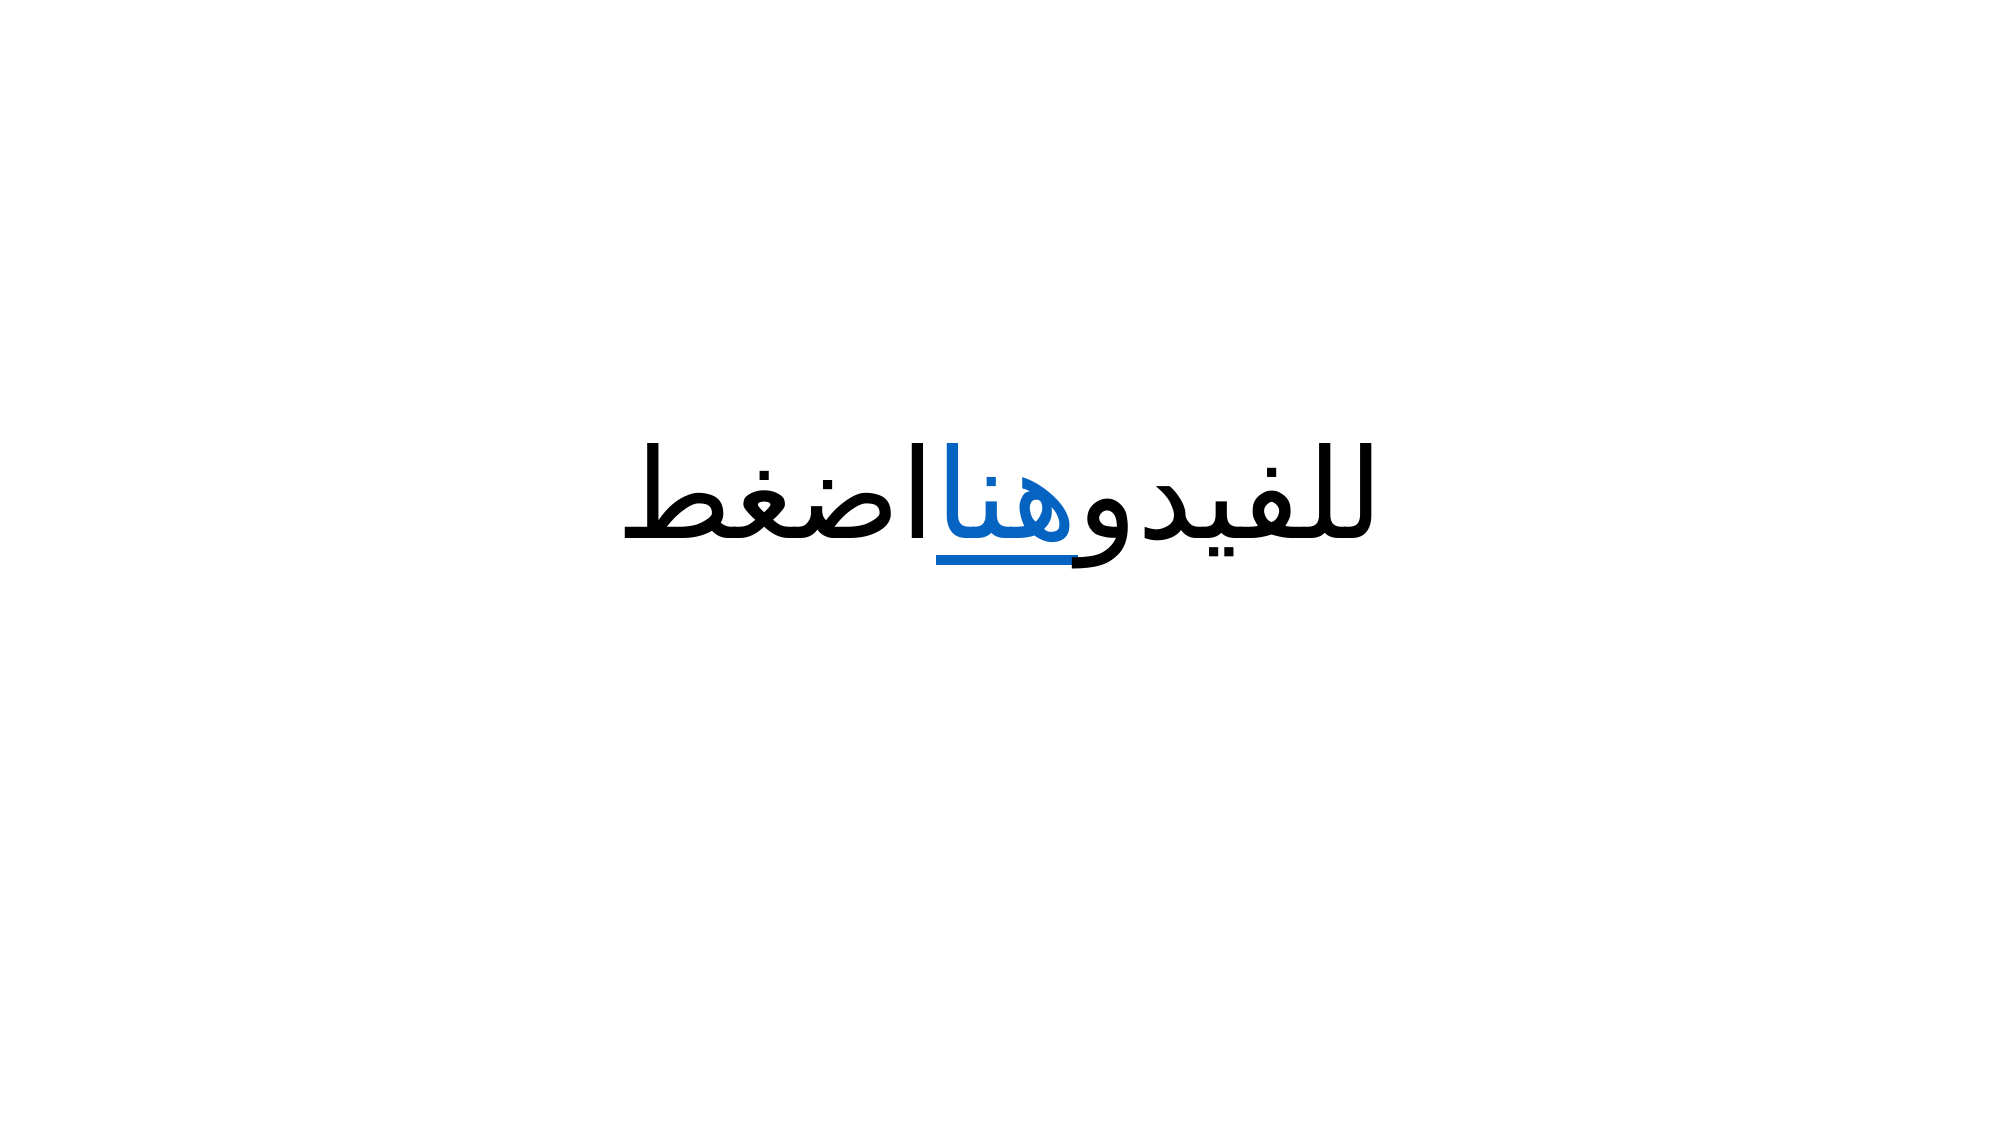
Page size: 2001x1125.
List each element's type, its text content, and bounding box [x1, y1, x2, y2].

title اضغط هنا للفيدو [249, 184, 1750, 576]
